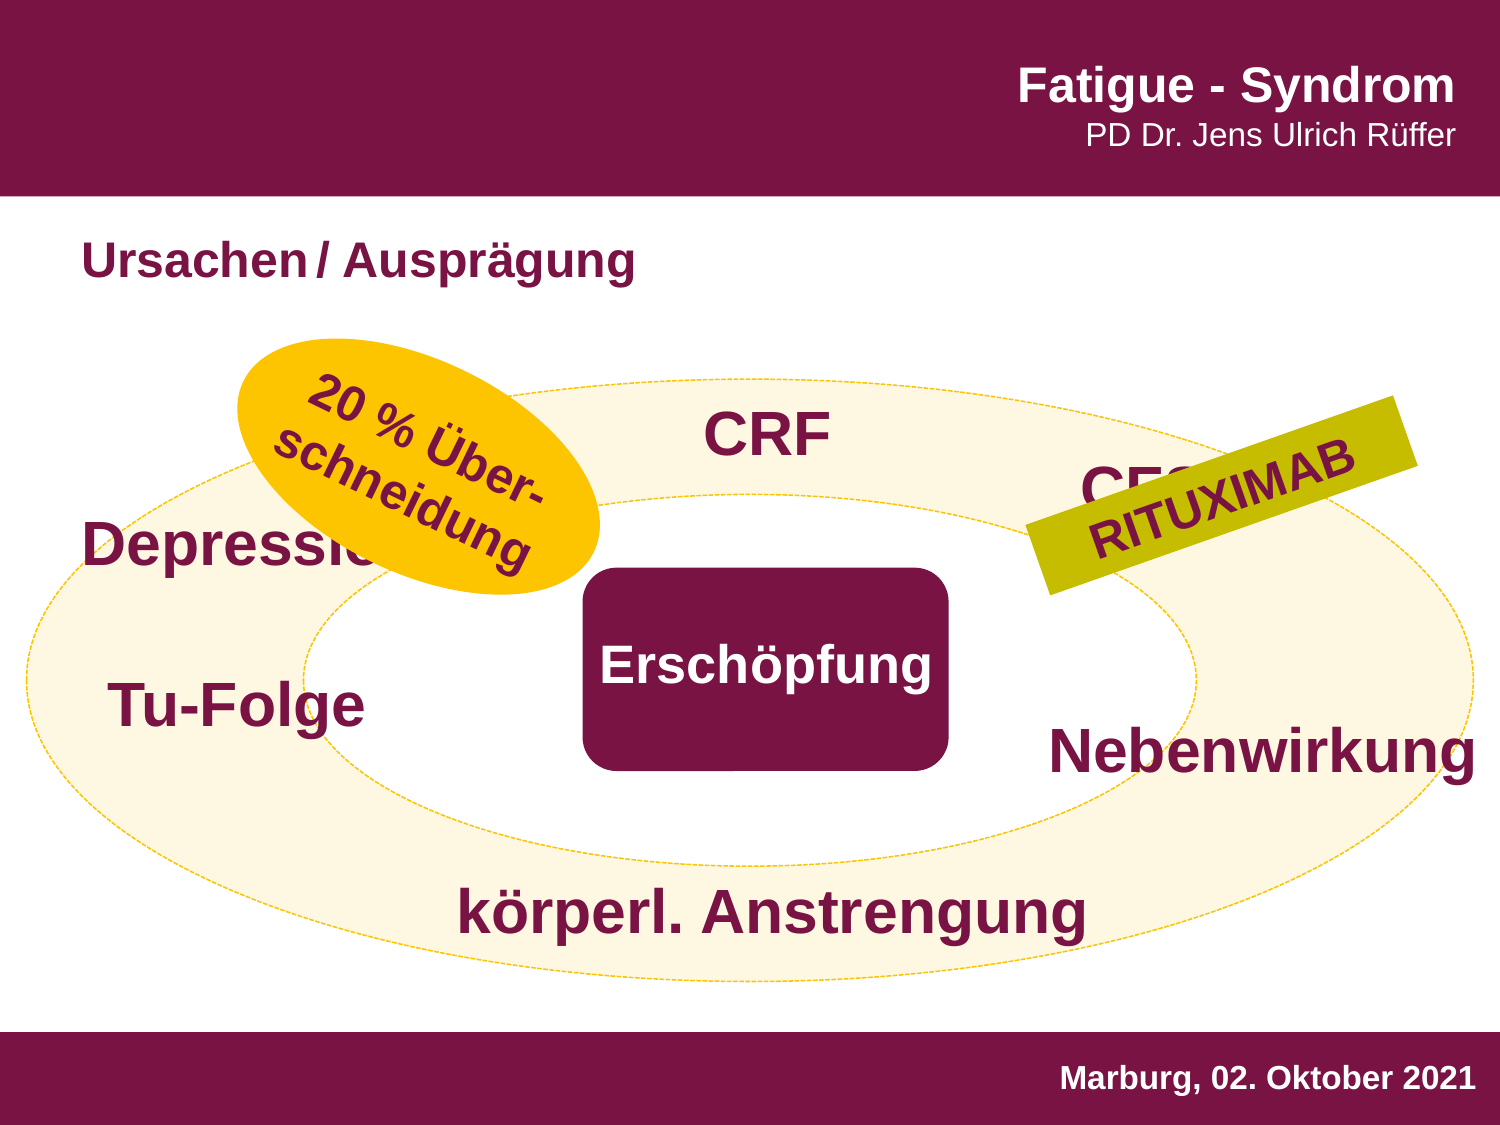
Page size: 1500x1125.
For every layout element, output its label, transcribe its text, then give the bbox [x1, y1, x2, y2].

text_box [580, 565, 951, 774]
text_box Depression [66, 495, 432, 586]
text_box Erschöpfung [584, 621, 950, 702]
text_box [447, 954, 1053, 982]
text_box / Ausprägung [302, 219, 652, 295]
text_box [26, 581, 668, 953]
text_box [832, 792, 1422, 943]
text_box CFS [1066, 440, 1222, 510]
text_box RITUXIMAB [1025, 395, 1418, 596]
text_box 20 % Über- schneidung [237, 338, 600, 595]
text_box CRF [688, 385, 847, 476]
text_box Ursachen [66, 219, 302, 295]
text_box [1114, 498, 1474, 702]
text_box [179, 461, 278, 495]
text_box Nebenwirkung [1033, 702, 1494, 792]
text_box [510, 379, 1187, 535]
text_box Tu-Folge [92, 657, 382, 747]
text_box körperl. Anstrengung [441, 863, 1105, 954]
